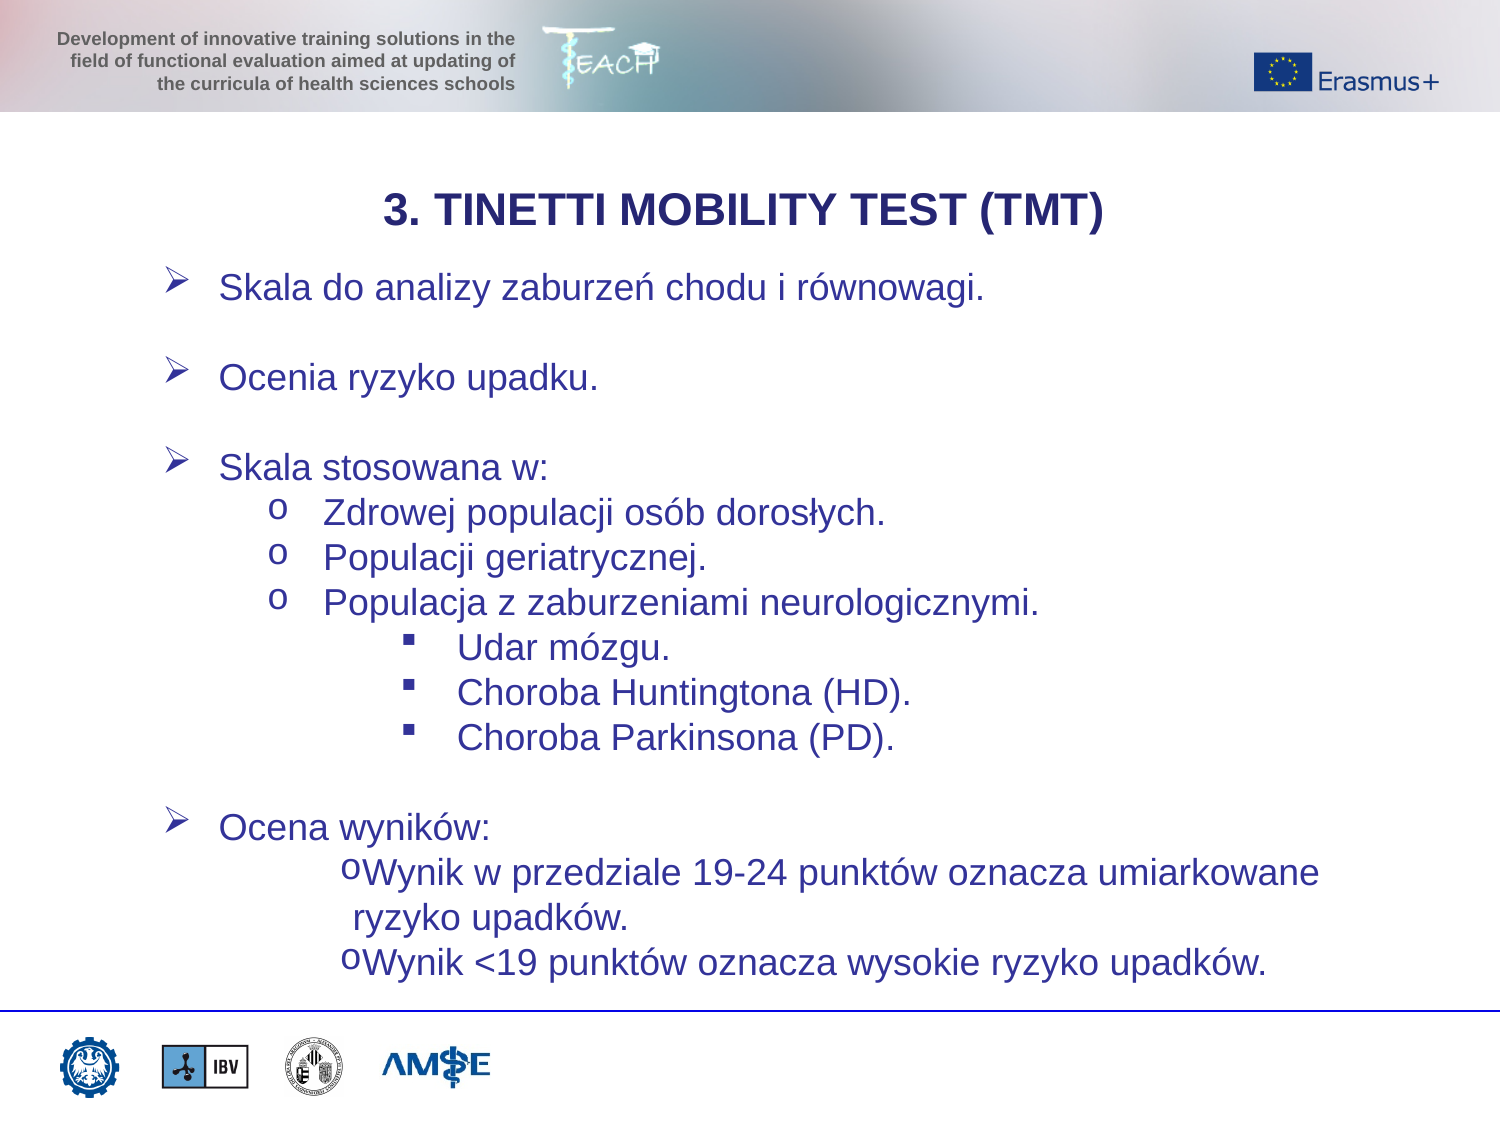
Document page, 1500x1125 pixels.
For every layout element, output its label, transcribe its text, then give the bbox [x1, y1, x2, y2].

picture [0, 1, 1500, 112]
picture [53, 1035, 126, 1099]
text_box 3. TINETTI MOBILITY TEST (TMT) [100, 172, 1388, 243]
text_box Skala do analizy zaburzeń chodu i równowagi. Ocenia ryzyko upadku. Skala stosowana w: Zdrowej populacji osób dorosłych. Populacji geriatrycznej. Populacja z zaburzeniami neurologicznymi. Udar mózgu. Choroba Huntingtona (HD). Choroba Parkinsona (PD). Ocena wyników: Wynik w przedziale 19-24 punktów oznacza umiarkowane ryzyko upadków. Wynik <19 punktów oznacza wysokie ryzyko upadków. [147, 255, 1389, 1125]
